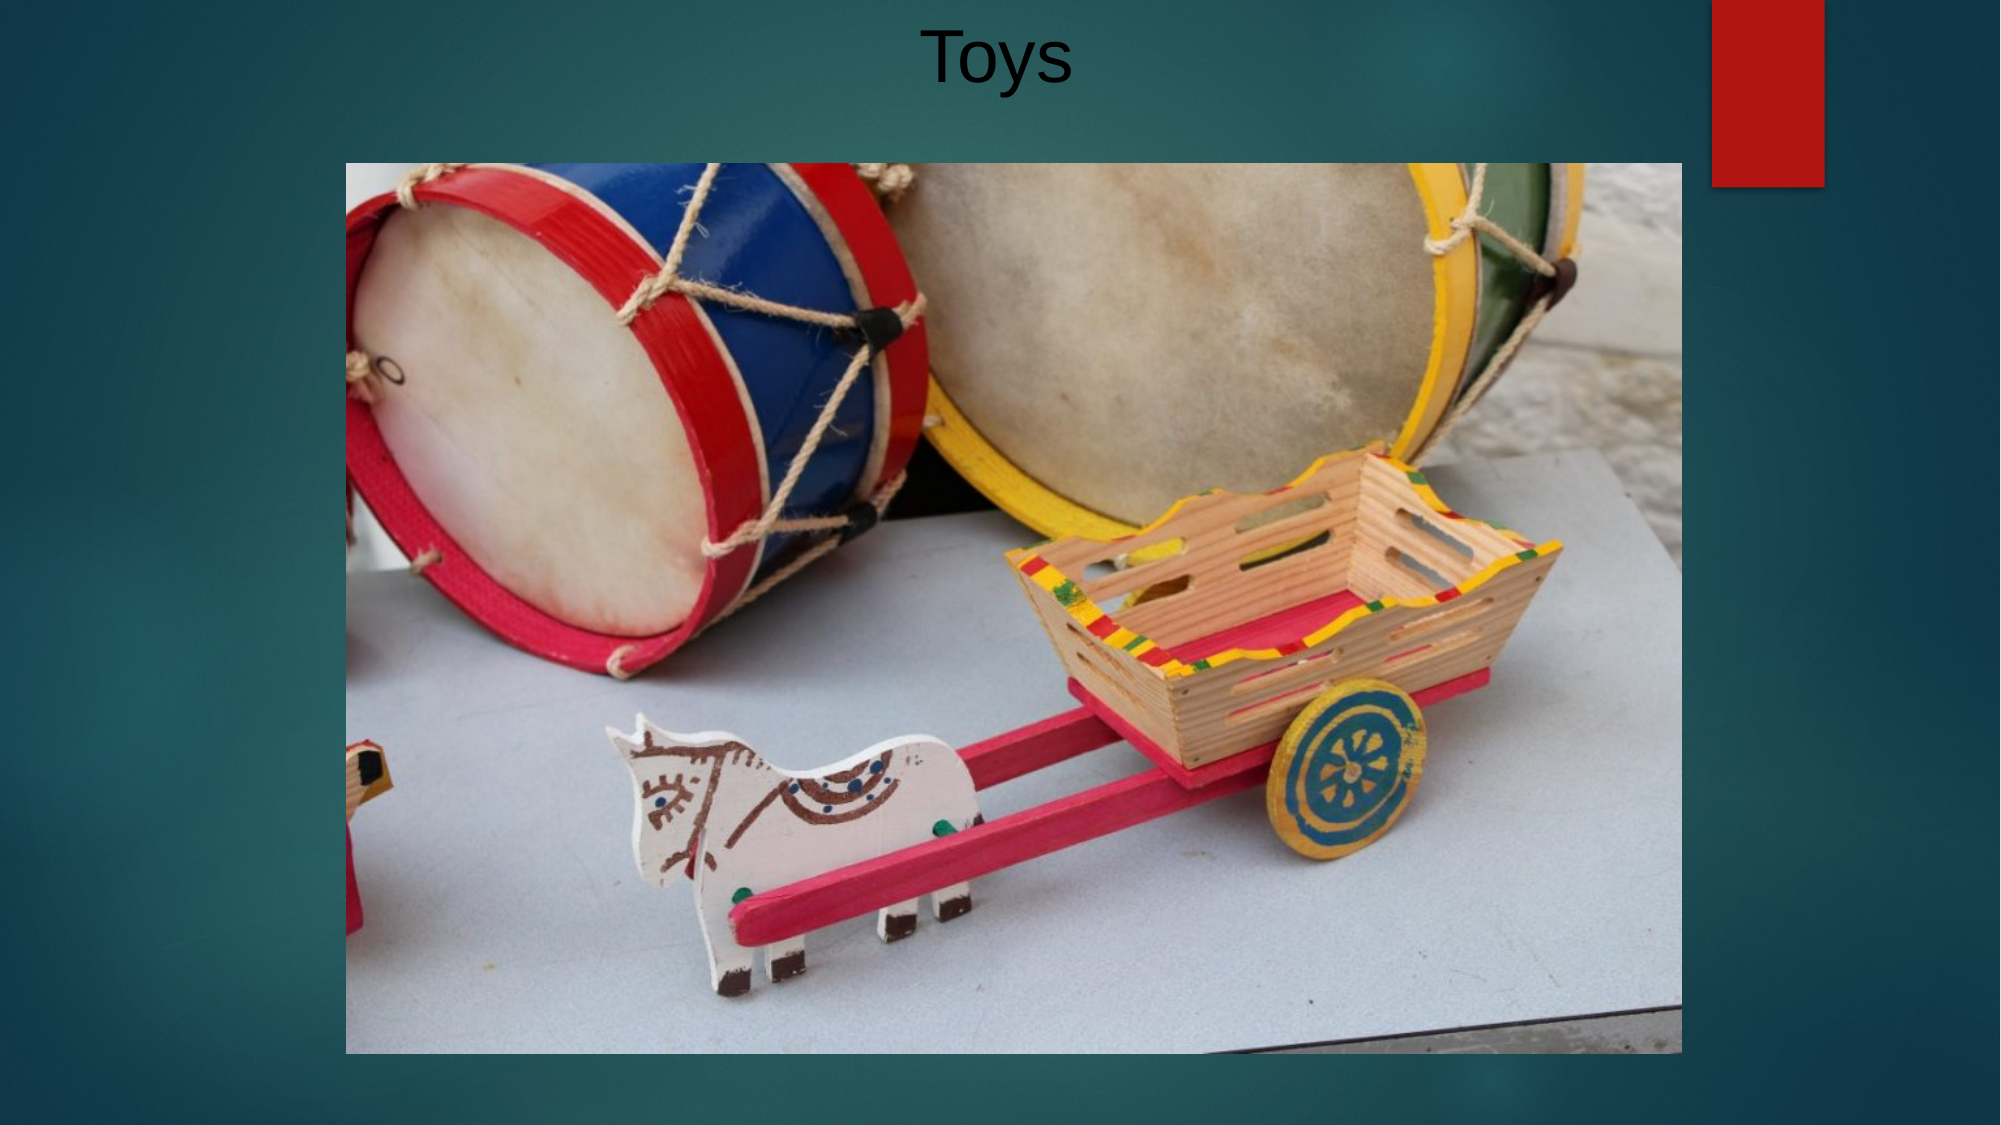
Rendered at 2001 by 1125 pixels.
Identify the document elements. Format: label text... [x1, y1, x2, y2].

text_box Toys [904, 0, 1244, 106]
picture [0, 0, 1682, 1125]
